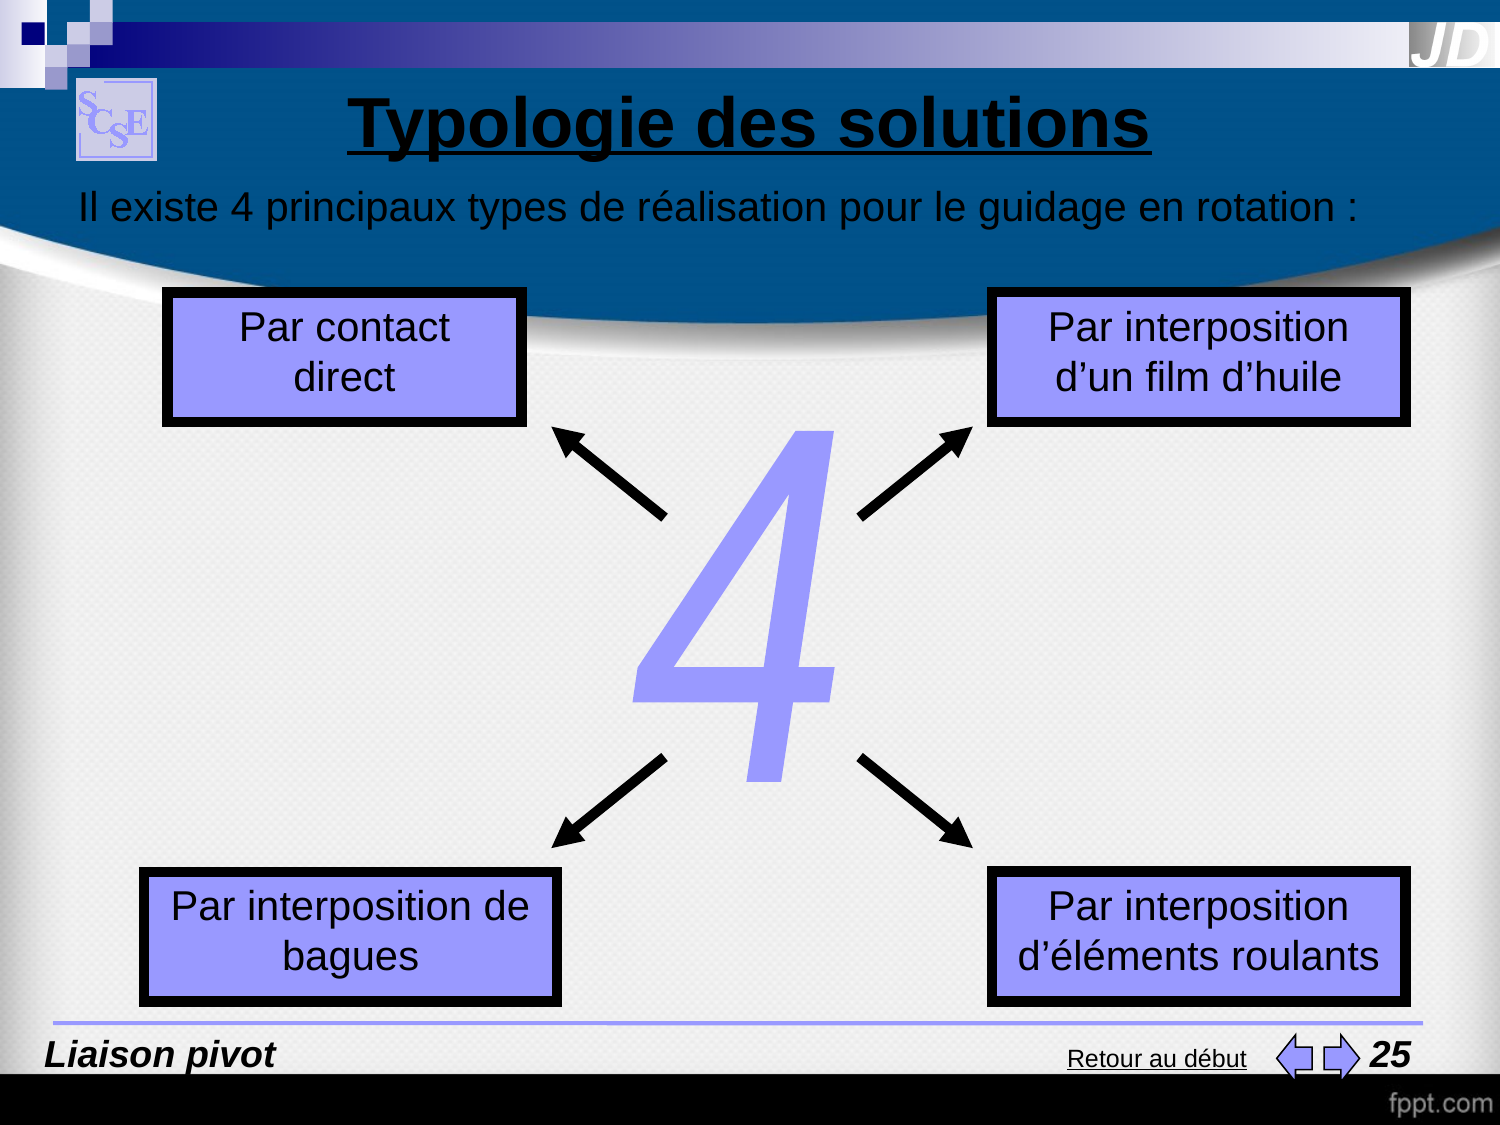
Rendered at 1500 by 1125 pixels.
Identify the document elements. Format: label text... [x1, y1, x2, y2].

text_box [144, 756, 665, 1002]
text_box Liaison pivot 25 [29, 1023, 1436, 1083]
picture [76, 78, 157, 161]
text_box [859, 756, 1406, 1002]
text_box Il existe 4 principaux types de réalisation pour le guidage en rotation : [63, 172, 1386, 238]
text_box Typologie des solutions [0, 68, 1500, 169]
picture [0, 169, 1500, 1125]
picture [47, 0, 89, 45]
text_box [167, 292, 665, 518]
picture [90, 0, 1500, 68]
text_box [859, 292, 1406, 518]
